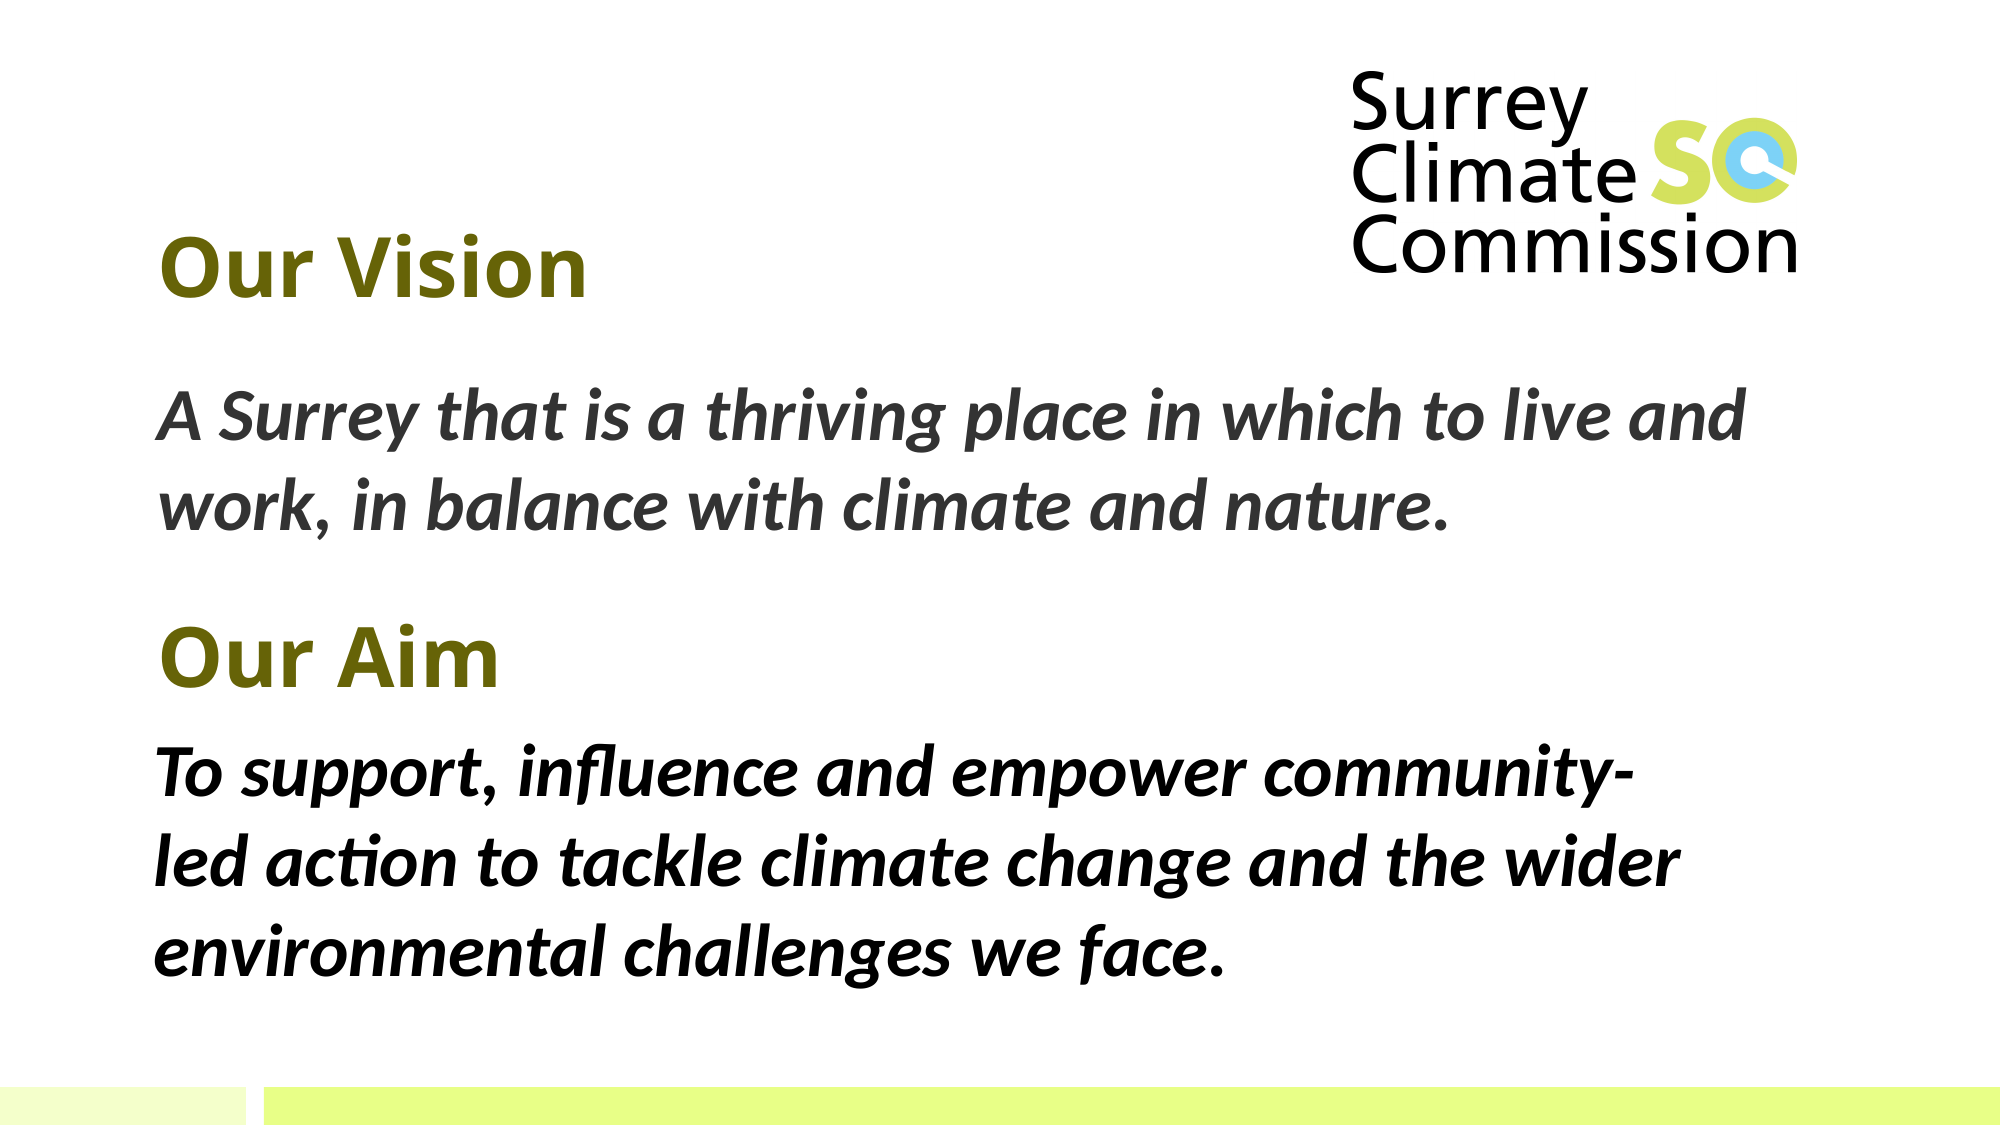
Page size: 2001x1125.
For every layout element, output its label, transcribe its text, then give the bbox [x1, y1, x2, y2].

text_box A Surrey that is a thriving place in which to live and work, in balance with climate and nature. [142, 358, 1894, 554]
text_box Our Vision [142, 206, 987, 322]
text_box Our Aim [142, 596, 987, 712]
text_box To support, influence and empower community-led action to tackle climate change and the wider environmental challenges we face. [104, 714, 1724, 999]
picture [1353, 71, 1797, 273]
